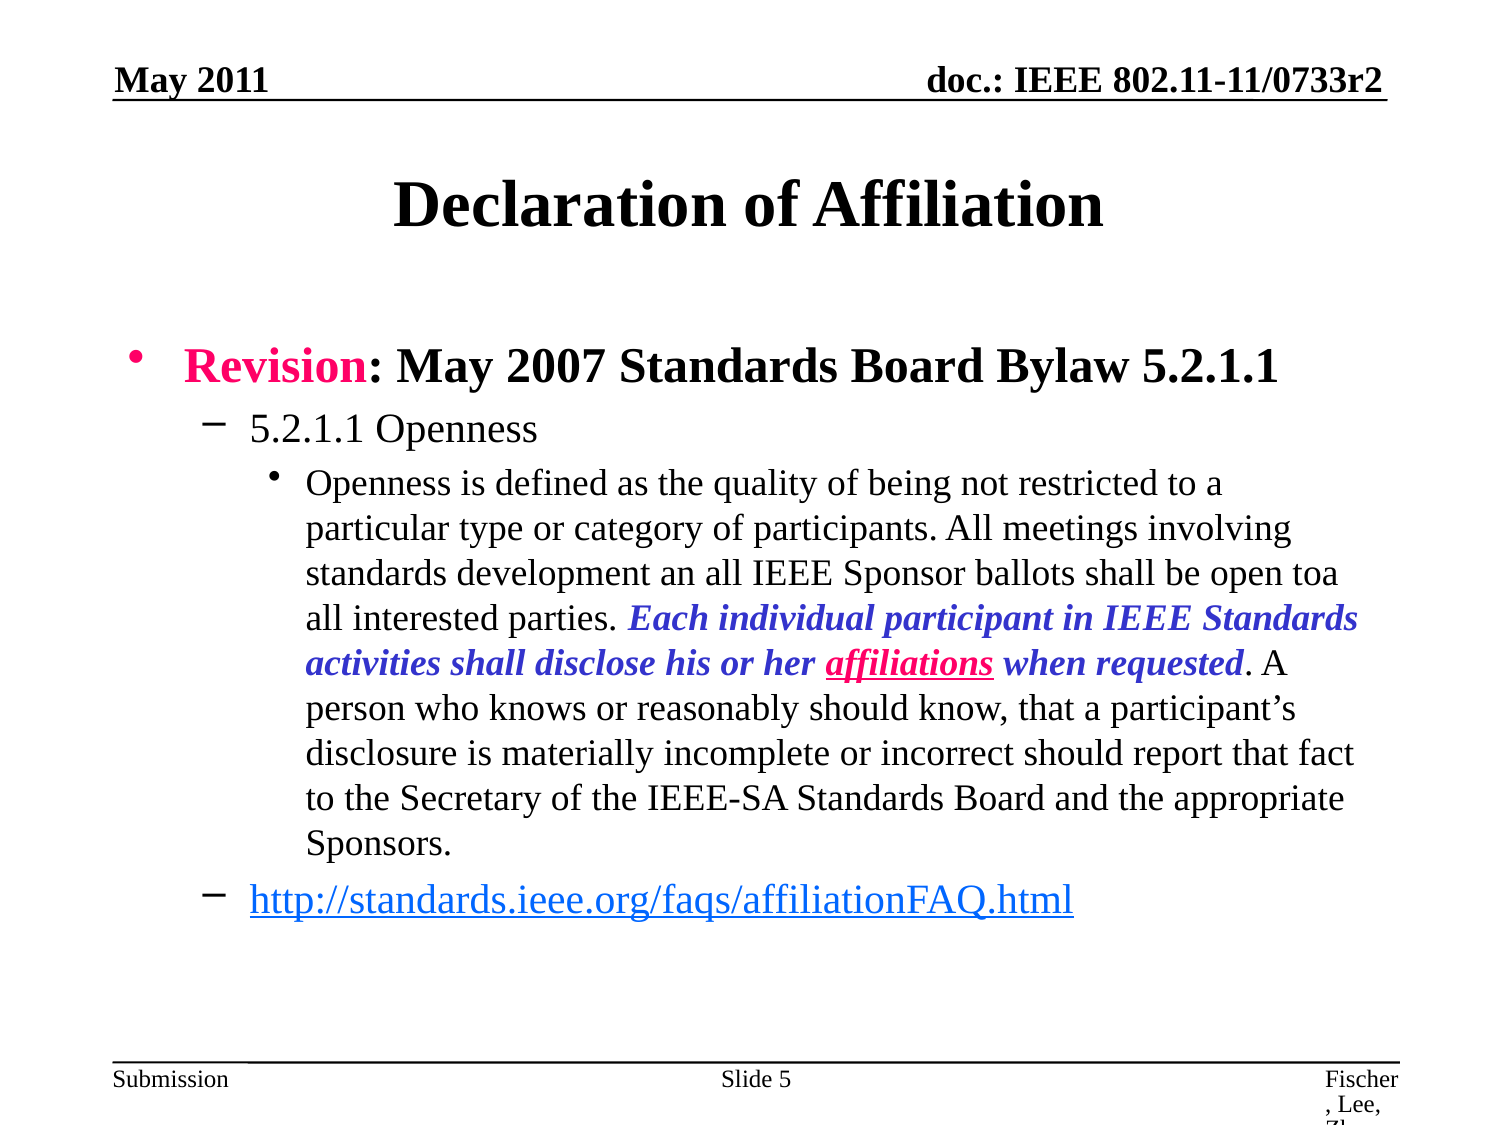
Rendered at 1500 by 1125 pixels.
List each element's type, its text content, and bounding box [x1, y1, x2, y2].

title Declaration of Affiliation [112, 112, 1388, 288]
list Revision: May 2007 Standards Board Bylaw 5.2.1.1 5.2.1.1 Openness Openness is defined as the quality of being not restricted to a particular type or category of participants. All meetings involving standards development an all IEEE Sponsor ballots shall be open toa all interested parties. Each individual participant in IEEE Standards activities shall disclose his or her affiliations when requested. A person who knows or reasonably should know, that a participant’s disclosure is materially incomplete or incorrect should report that fact to the Secretary of the IEEE-SA Standards Board and the appropriate Sponsors. http://standards.ieee.org/faqs/affiliationFAQ.html [112, 324, 1388, 1001]
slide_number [114, 54, 313, 101]
slide_number Slide 5 [712, 1061, 800, 1093]
footer Fischer, Lee, Zhu [1324, 1061, 1402, 1093]
